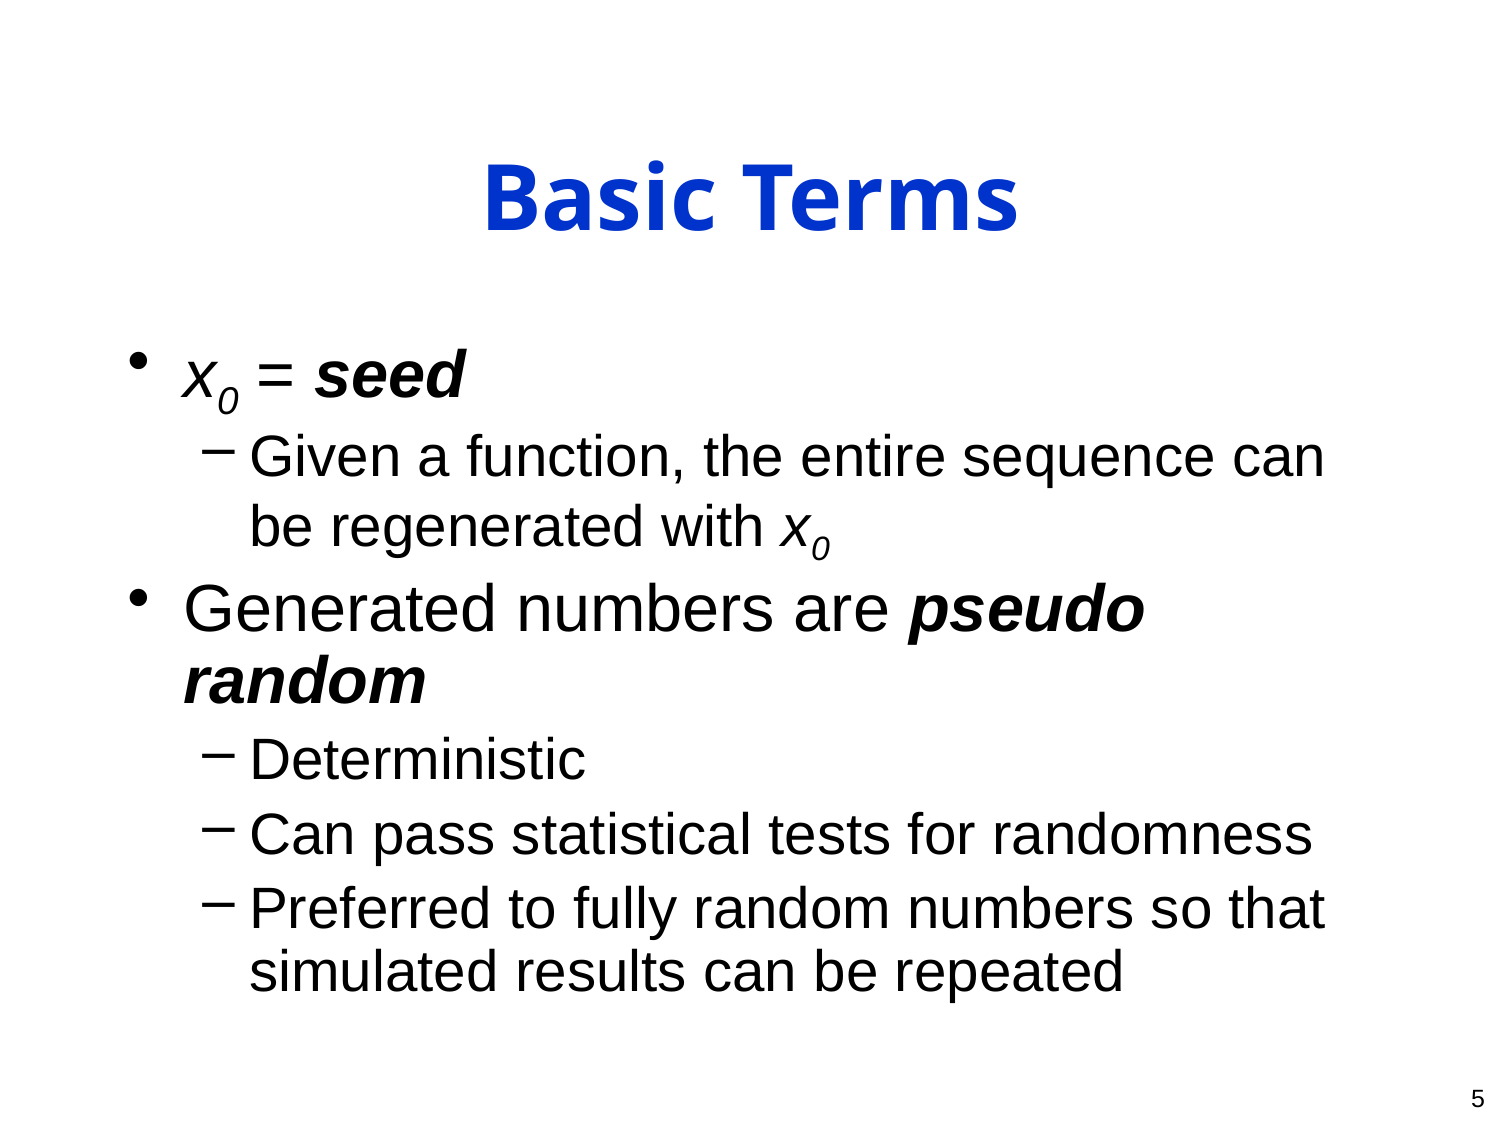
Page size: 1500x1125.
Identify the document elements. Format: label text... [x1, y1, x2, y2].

list x0 = seed Given a function, the entire sequence can be regenerated with x0 Generated numbers are pseudo random Deterministic Can pass statistical tests for randomness Preferred to fully random numbers so that simulated results can be repeated [111, 324, 1388, 1001]
slide_number 5 [1386, 1074, 1500, 1125]
title Basic Terms [111, 99, 1388, 288]
